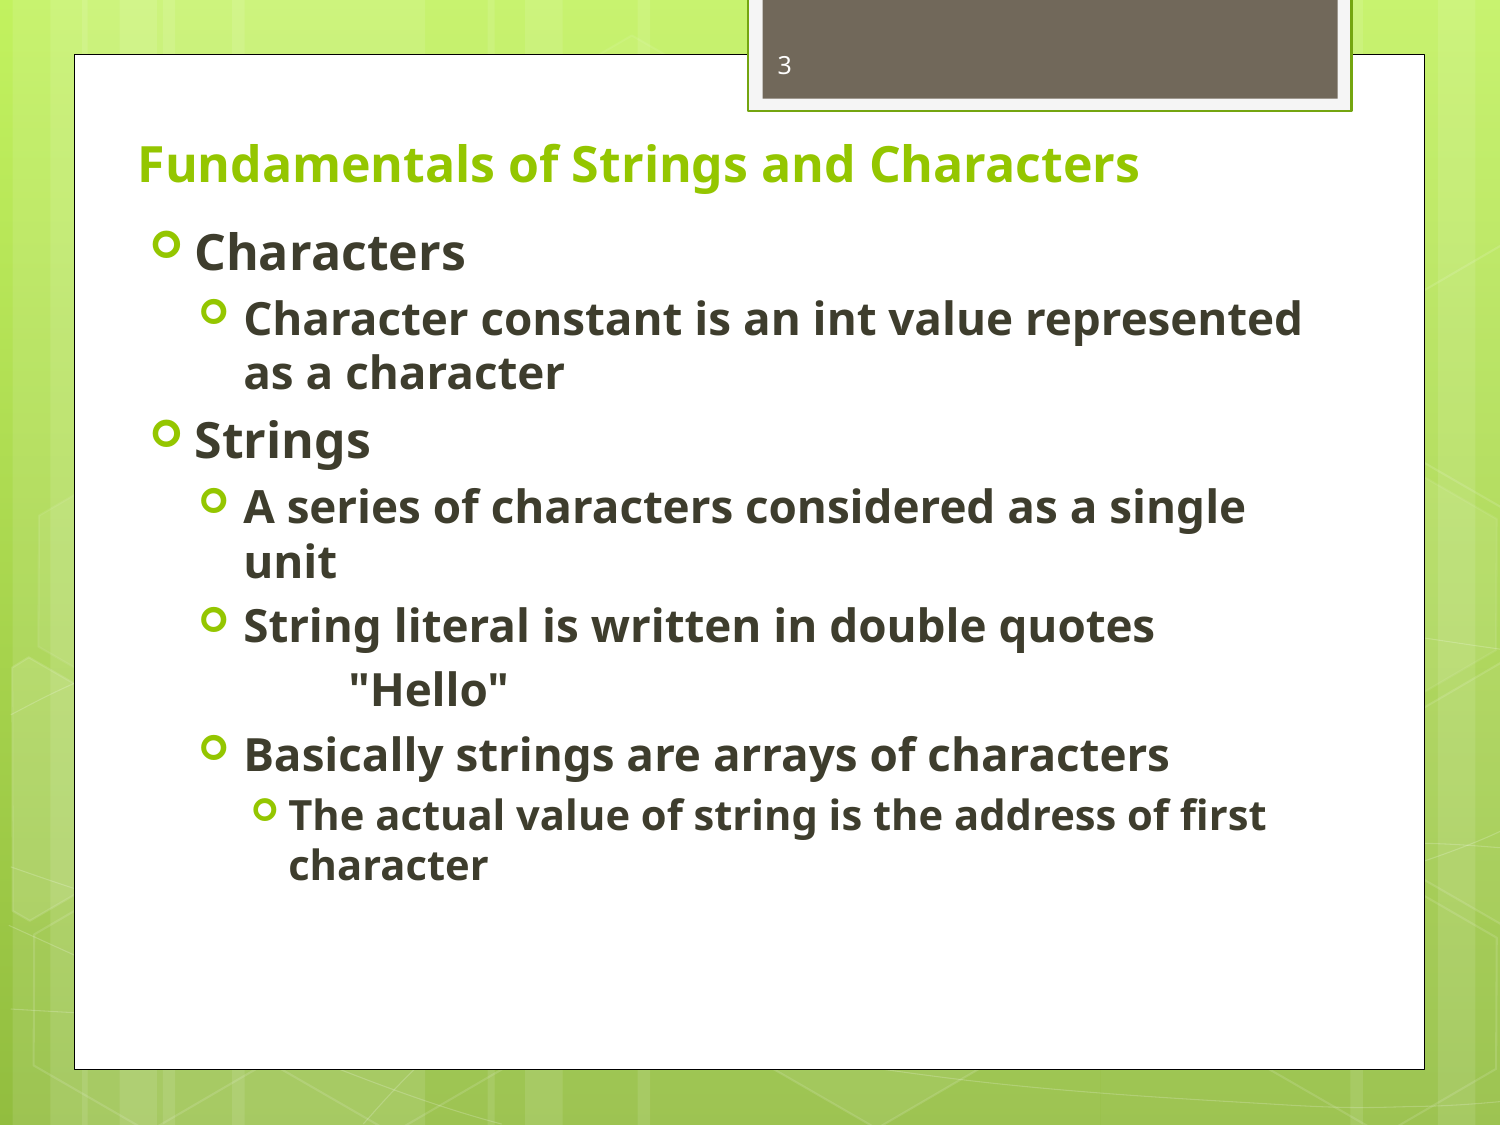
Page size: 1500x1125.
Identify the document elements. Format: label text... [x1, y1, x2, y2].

footer [849, 1037, 1425, 1098]
list Characters Character constant is an int value represented as a character Strings A series of characters considered as a single unit String literal is written in double quotes "Hello" Basically strings are arrays of characters The actual value of string is the address of first character [123, 212, 1350, 950]
title Fundamentals of Strings and Characters [122, 87, 1275, 200]
slide_number 3 [762, 36, 982, 97]
